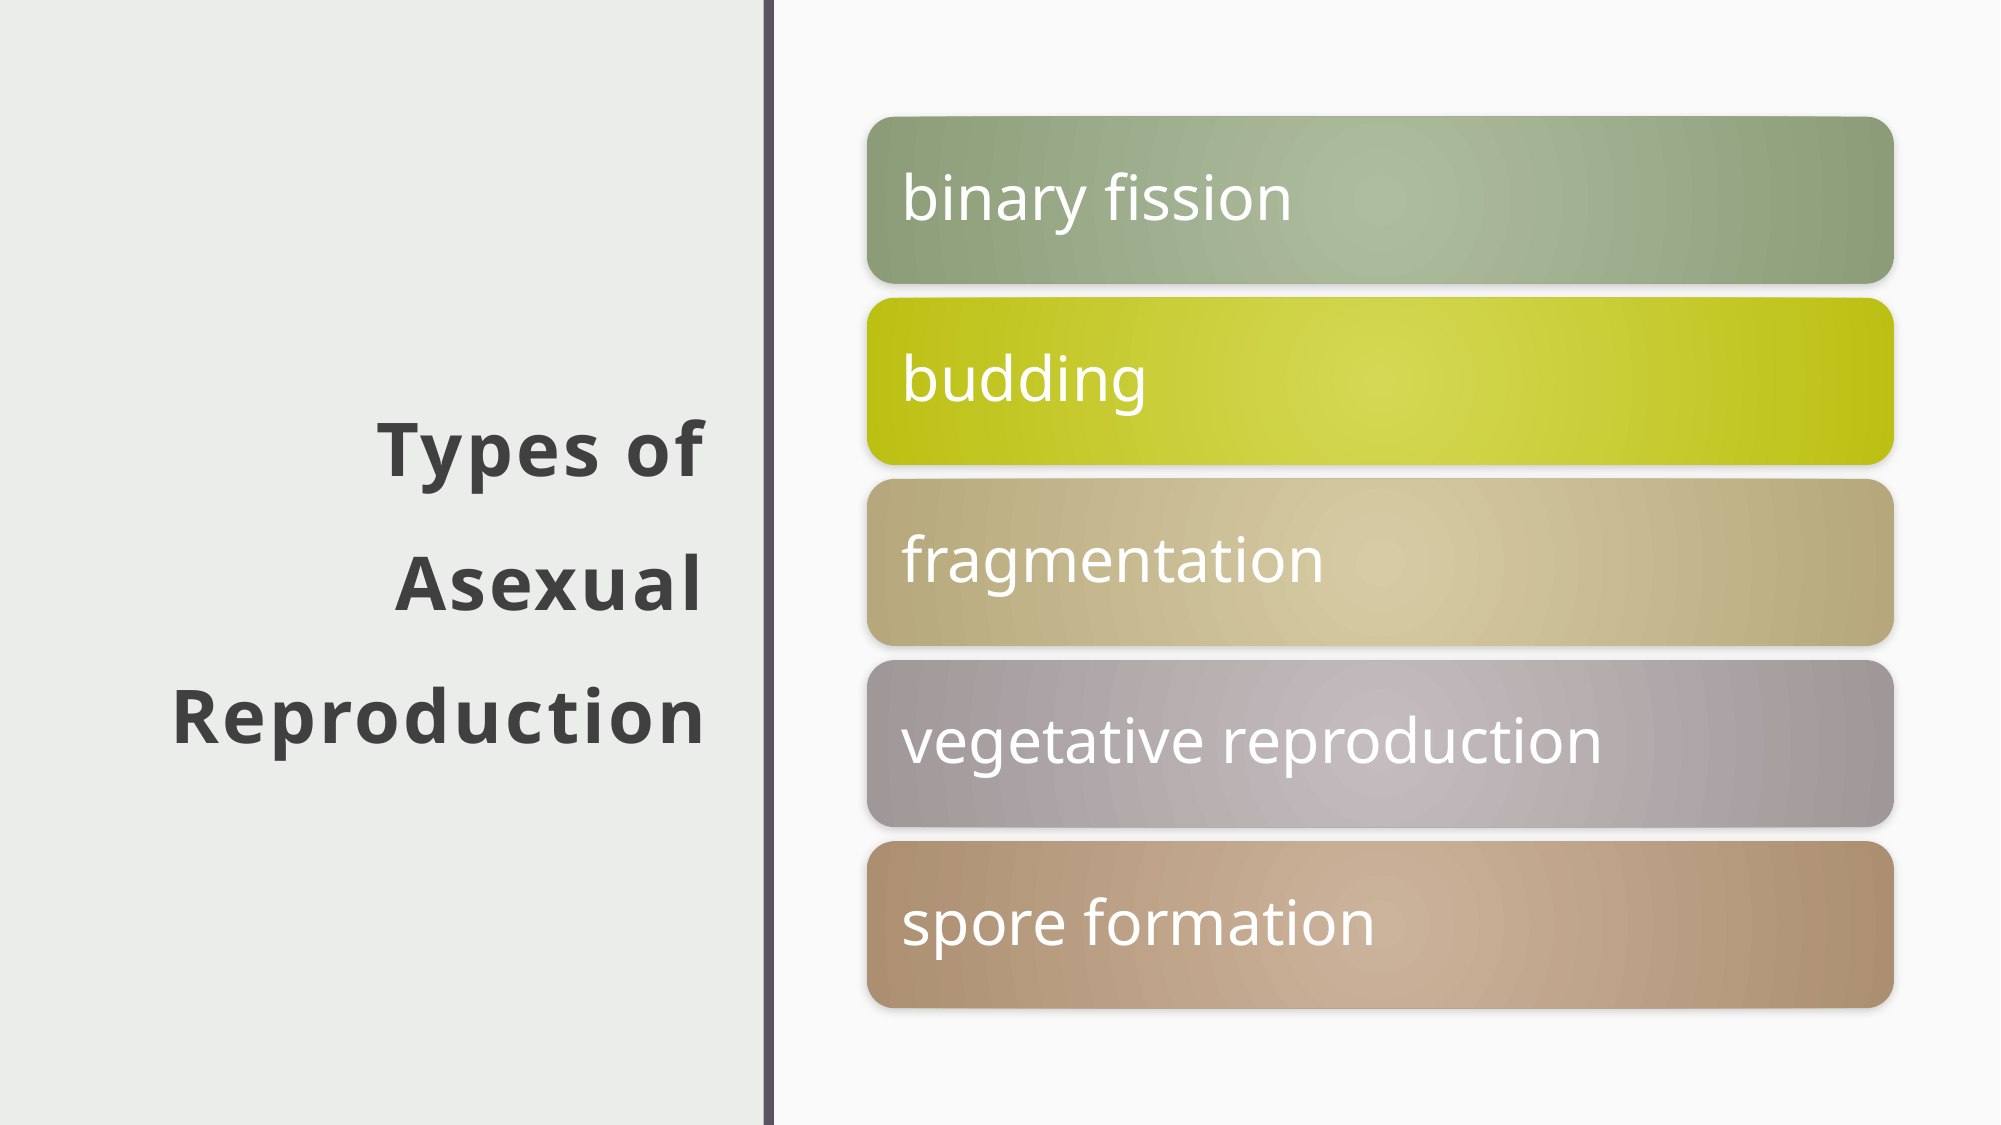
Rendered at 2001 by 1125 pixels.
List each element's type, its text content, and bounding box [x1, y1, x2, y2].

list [866, 104, 1895, 1021]
title Types of Asexual Reproduction [30, 338, 725, 775]
